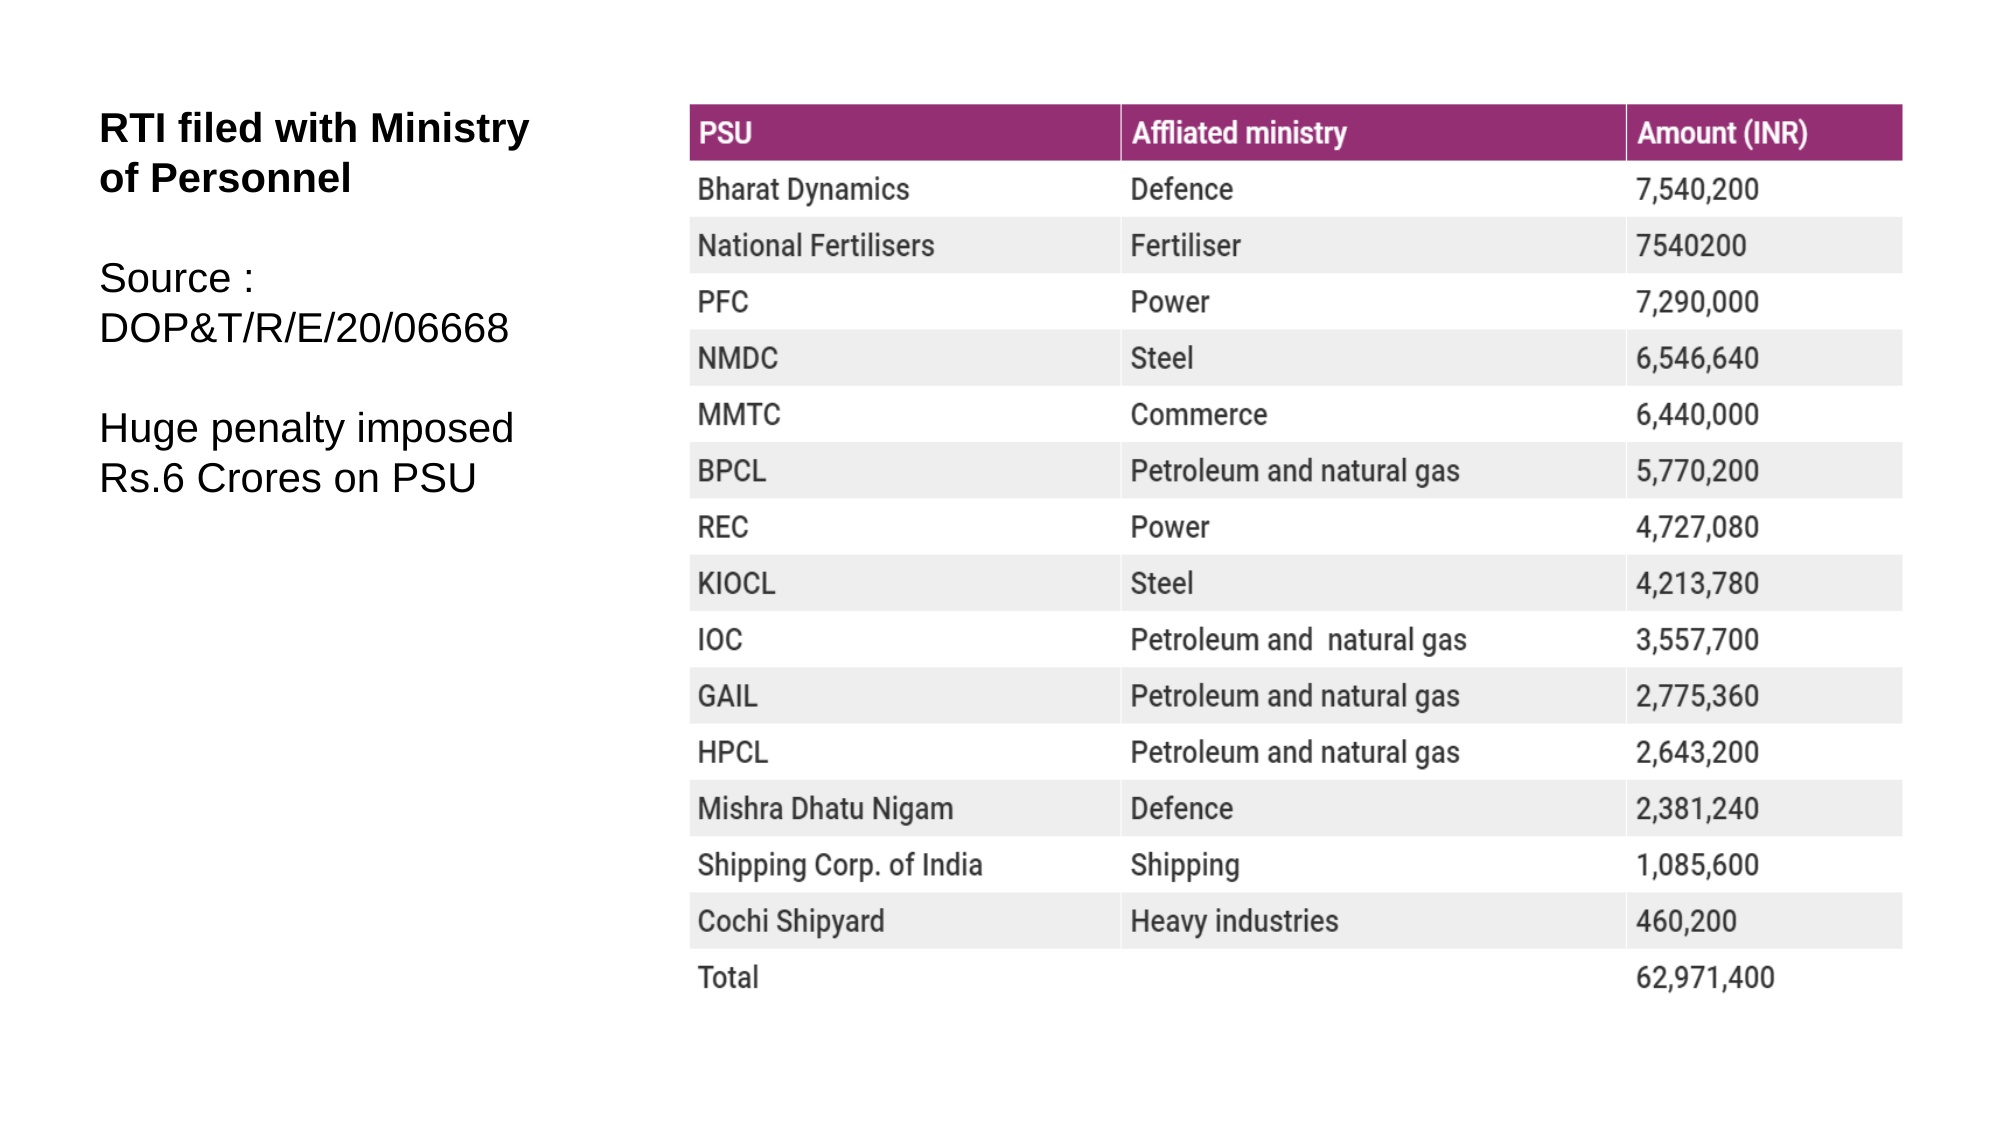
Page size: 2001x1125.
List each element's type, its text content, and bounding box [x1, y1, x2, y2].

text_box RTI filed with Ministry of Personnel Source : DOP&T/R/E/20/06668 Huge penalty imposed Rs.6 Crores on PSU [84, 93, 554, 508]
picture [655, 93, 1916, 1030]
